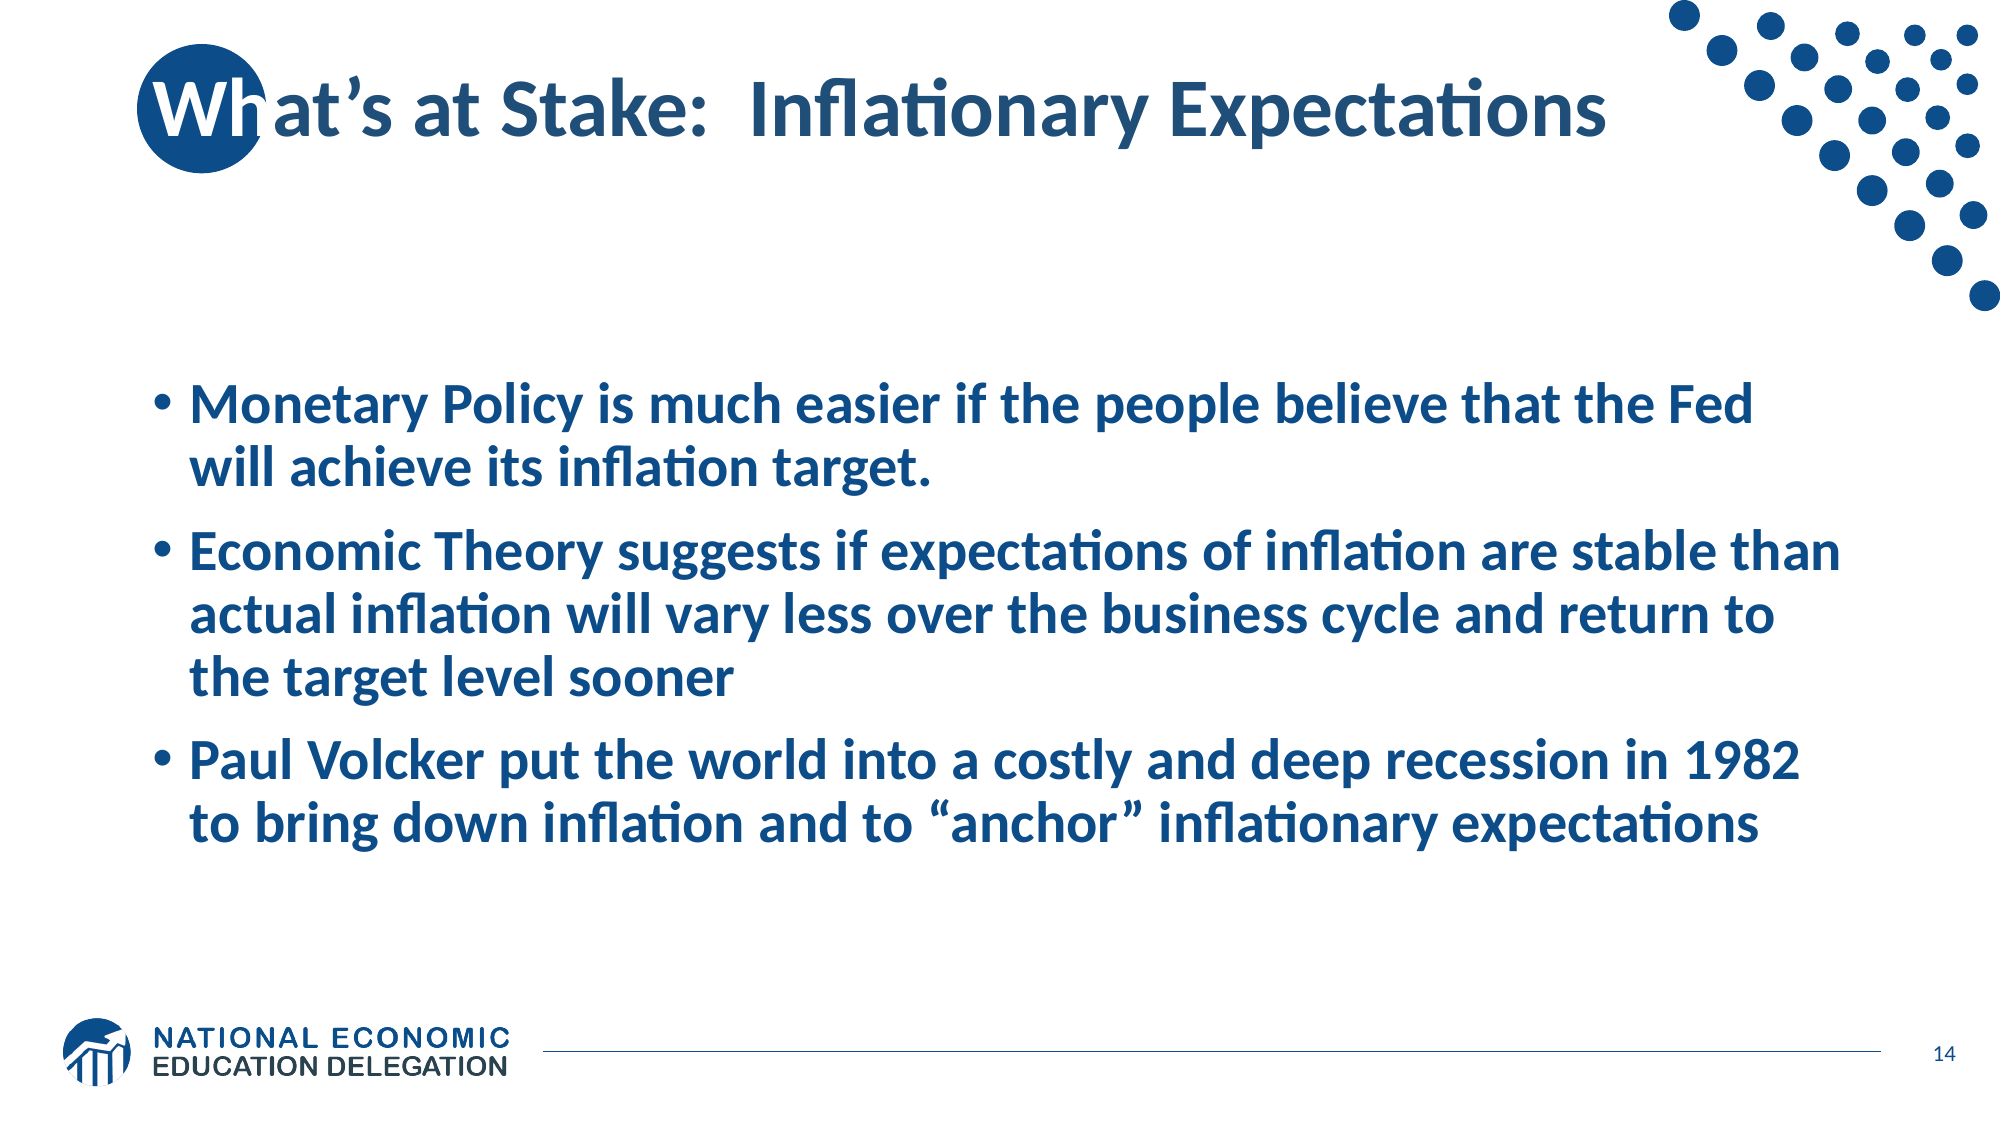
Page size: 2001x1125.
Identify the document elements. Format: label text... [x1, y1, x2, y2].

slide_number 14 [1521, 1022, 1972, 1082]
picture [55, 1013, 520, 1091]
title What’s at Stake: Inflationary Expectations [137, 1, 1863, 219]
list Monetary Policy is much easier if the people believe that the Fed will achieve its inflation target. Economic Theory suggests if expectations of inflation are stable than actual inflation will vary less over the business cycle and return to the target level sooner Paul Volcker put the world into a costly and deep recession in 1982 to bring down inflation and to “anchor” inflationary expectations [137, 257, 1863, 972]
